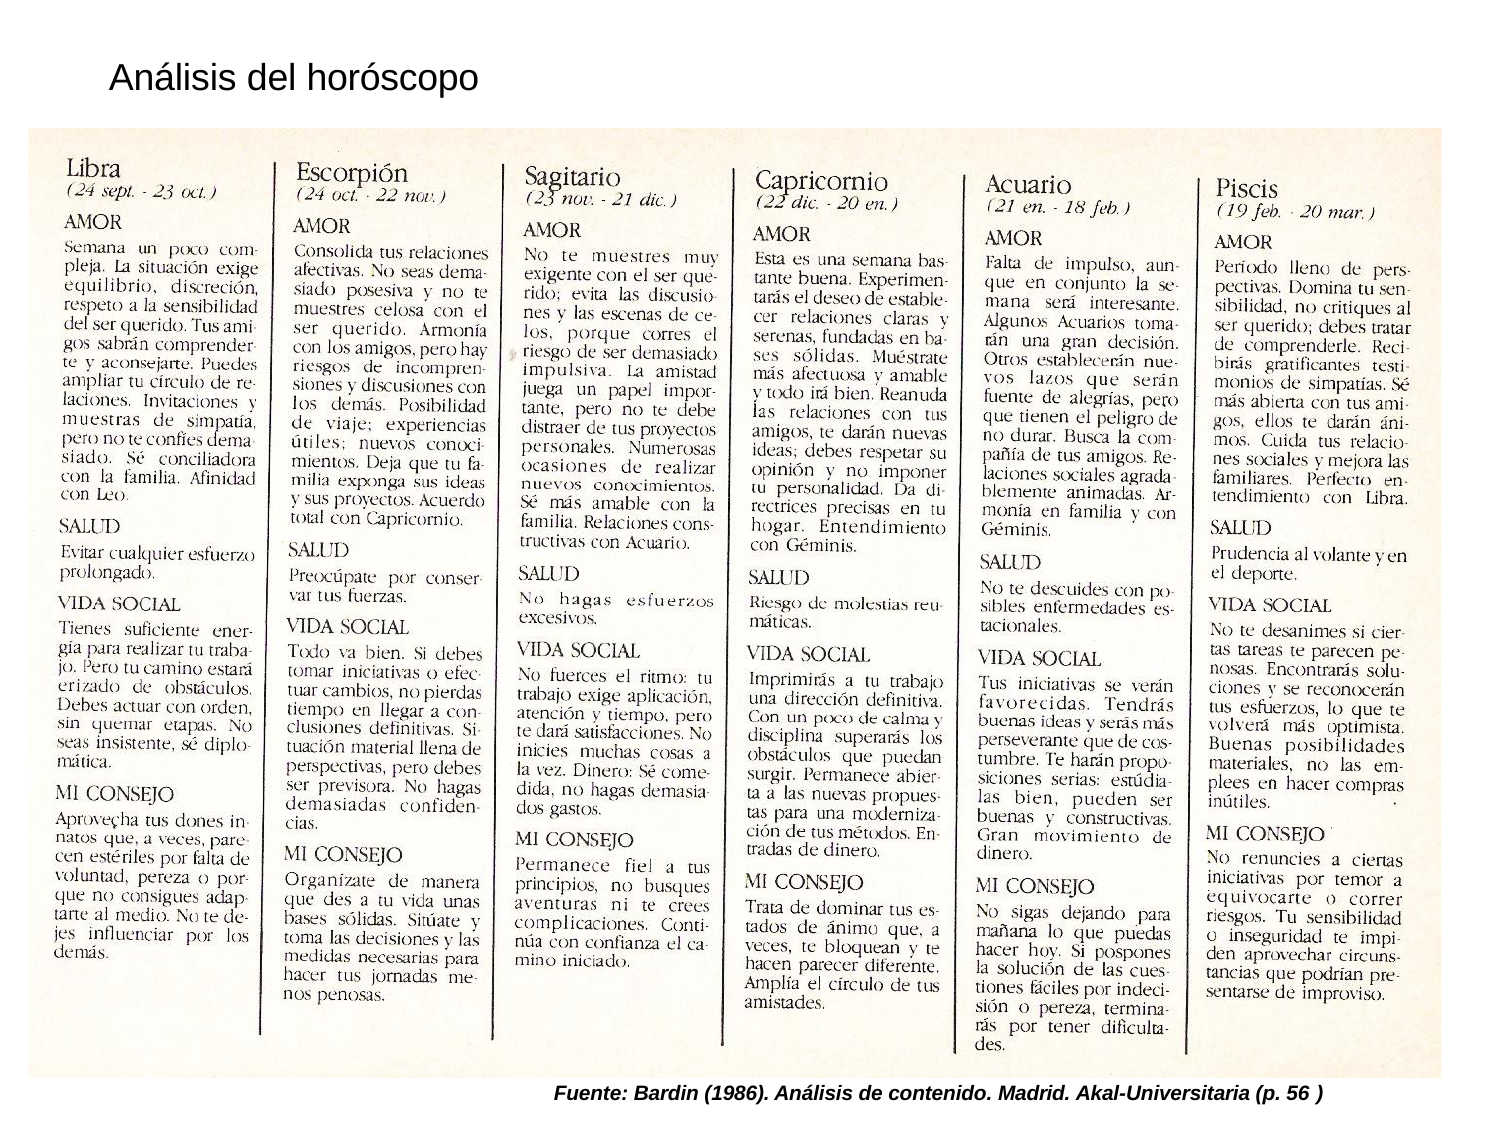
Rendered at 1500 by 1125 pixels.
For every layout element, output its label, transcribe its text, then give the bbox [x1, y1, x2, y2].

text_box [28, 128, 1442, 1079]
text_box Fuente: Bardin (1986). Análisis de contenido. Madrid. Akal-Universitaria (p. 56 ) [91, 1072, 1339, 1112]
text_box Análisis del horóscopo [106, 51, 575, 99]
